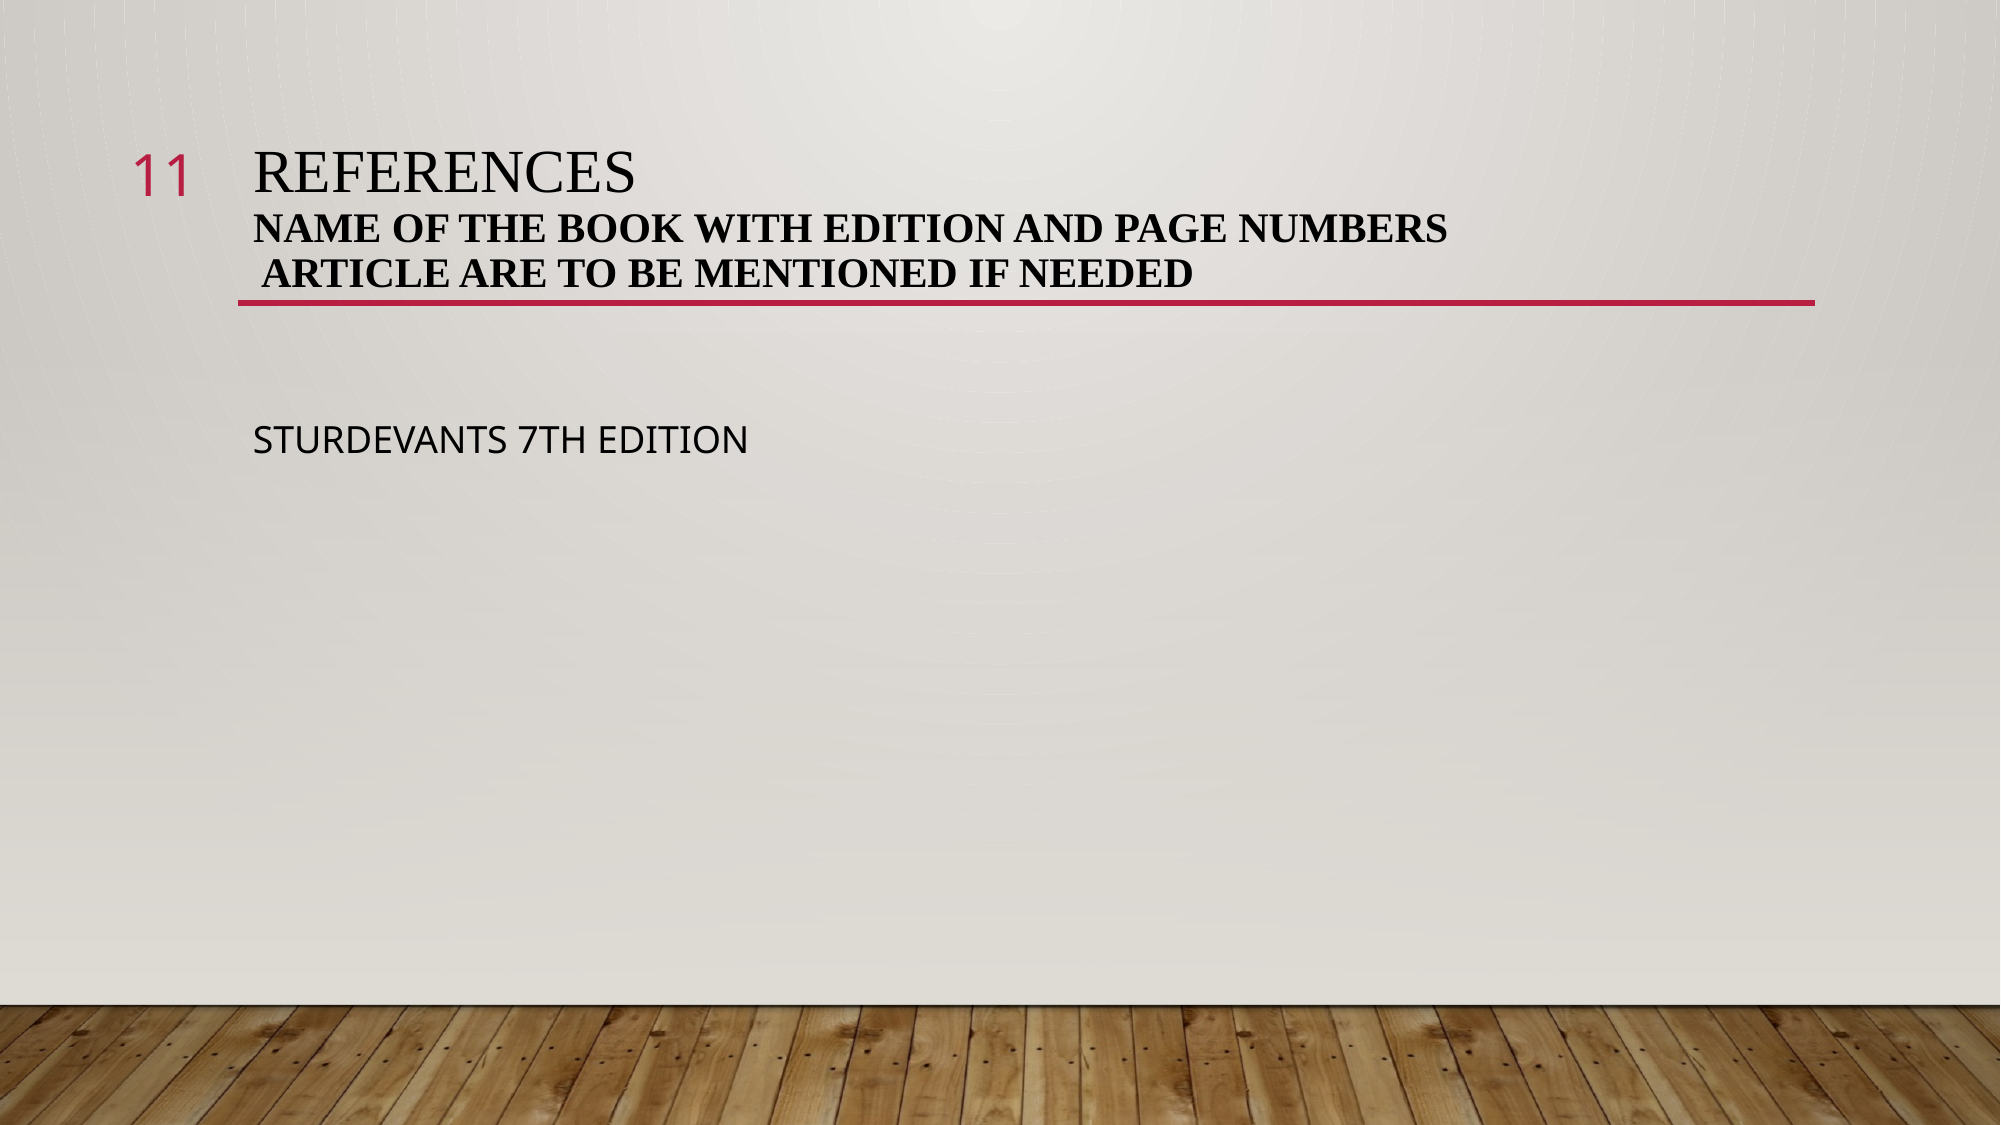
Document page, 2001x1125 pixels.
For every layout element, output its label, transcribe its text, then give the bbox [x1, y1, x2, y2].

picture [0, 1005, 2000, 1125]
slide_number 11 [78, 131, 212, 214]
title REFERENCES NAME OF THE BOOK WITH EDITION AND PAGE NUMBERS ARTICLE ARE TO BE MENTIONED IF NEEDED [238, 131, 1814, 305]
text_box STURDEVANTS 7TH EDITION [238, 408, 1240, 469]
